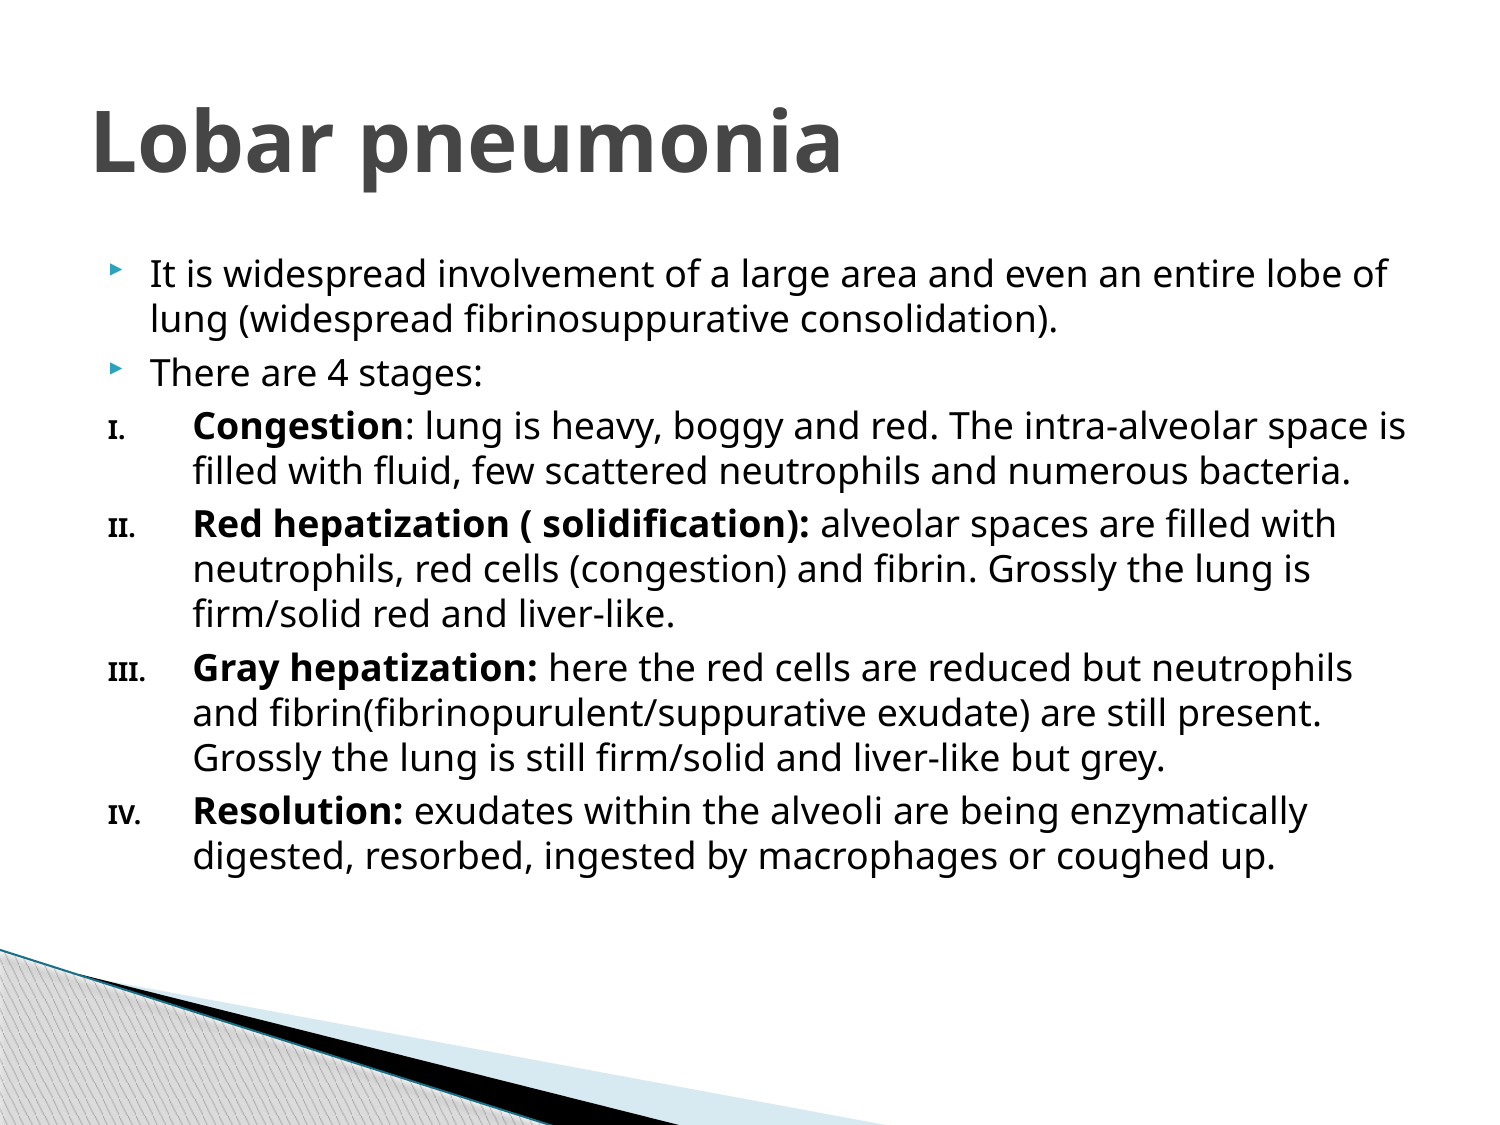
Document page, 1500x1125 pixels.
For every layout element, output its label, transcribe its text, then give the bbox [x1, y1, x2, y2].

title Lobar pneumonia [75, 45, 1425, 233]
list It is widespread involvement of a large area and even an entire lobe of lung (widespread fibrinosuppurative consolidation). There are 4 stages: Congestion: lung is heavy, boggy and red. The intra-alveolar space is filled with fluid, few scattered neutrophils and numerous bacteria. Red hepatization ( solidification): alveolar spaces are filled with neutrophils, red cells (congestion) and fibrin. Grossly the lung is firm/solid red and liver-like. Gray hepatization: here the red cells are reduced but neutrophils and fibrin(fibrinopurulent/suppurative exudate) are still present. Grossly the lung is still firm/solid and liver-like but grey. Resolution: exudates within the alveoli are being enzymatically digested, resorbed, ingested by macrophages or coughed up. [74, 242, 1426, 986]
